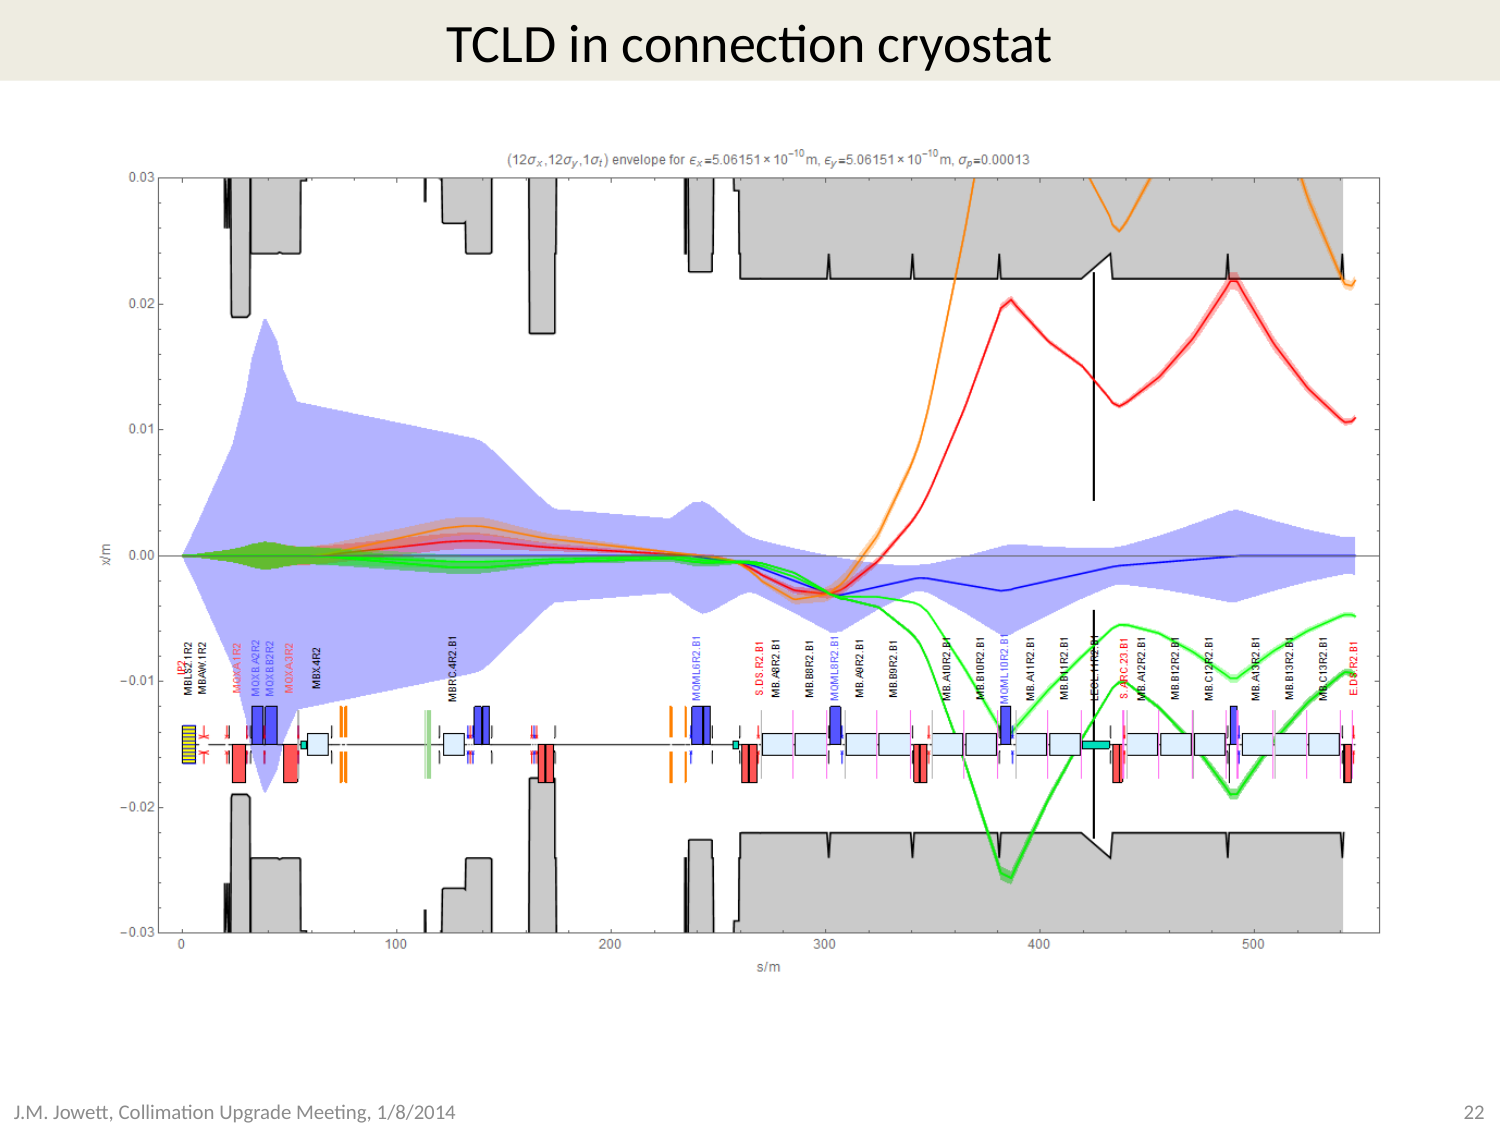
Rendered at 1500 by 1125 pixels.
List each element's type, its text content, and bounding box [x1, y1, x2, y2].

title TCLD in connection cryostat [0, 0, 1500, 81]
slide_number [0, 1094, 561, 1125]
slide_number 22 [1149, 1094, 1500, 1125]
picture [96, 148, 1403, 977]
